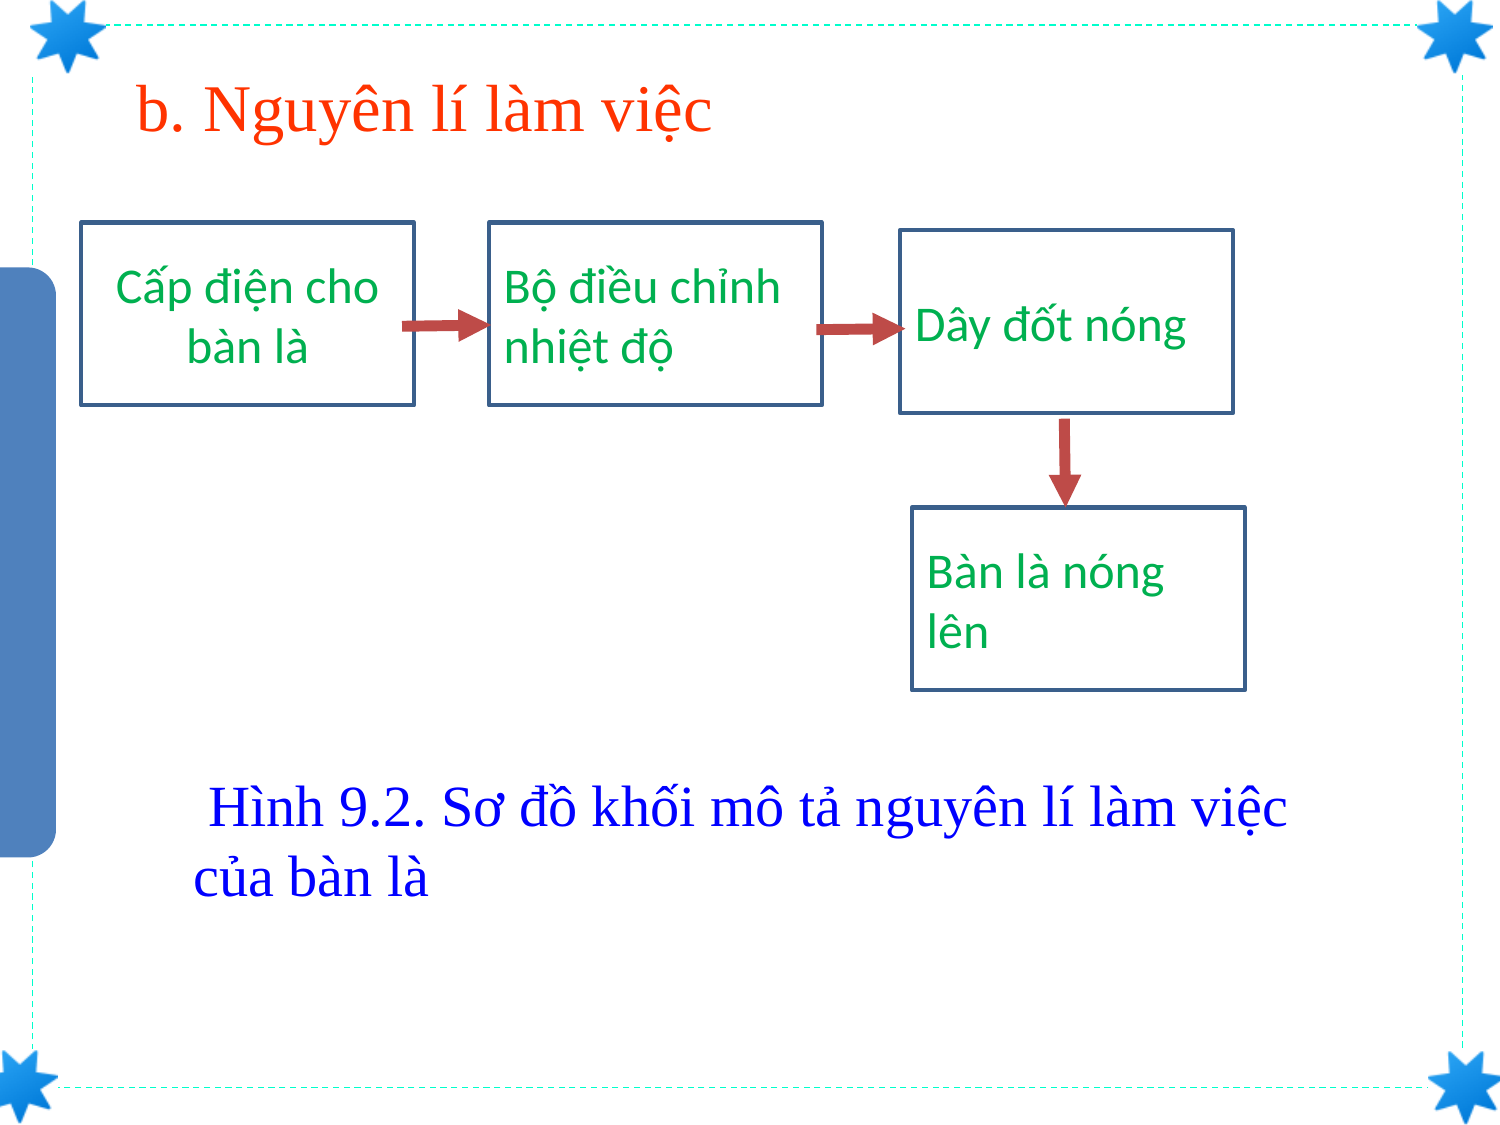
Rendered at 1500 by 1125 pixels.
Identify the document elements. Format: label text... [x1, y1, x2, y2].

text_box [32, 24, 1463, 1088]
picture [29, 0, 106, 76]
text_box [0, 265, 59, 860]
picture [0, 1049, 58, 1125]
text_box Hình 9.2. Sơ đồ khối mô tả nguyên lí làm việc của bàn là [178, 690, 1368, 916]
picture [1428, 1050, 1500, 1125]
text_box Bộ điều chỉnh nhiệt độ [487, 220, 824, 407]
text_box b. Nguyên lí làm việc [121, 56, 730, 212]
picture [1416, 0, 1493, 76]
text_box Dây đốt nóng [898, 228, 1235, 415]
text_box Cấp điện cho bàn là [79, 220, 416, 407]
text_box Bàn là nóng lên [910, 505, 1247, 692]
